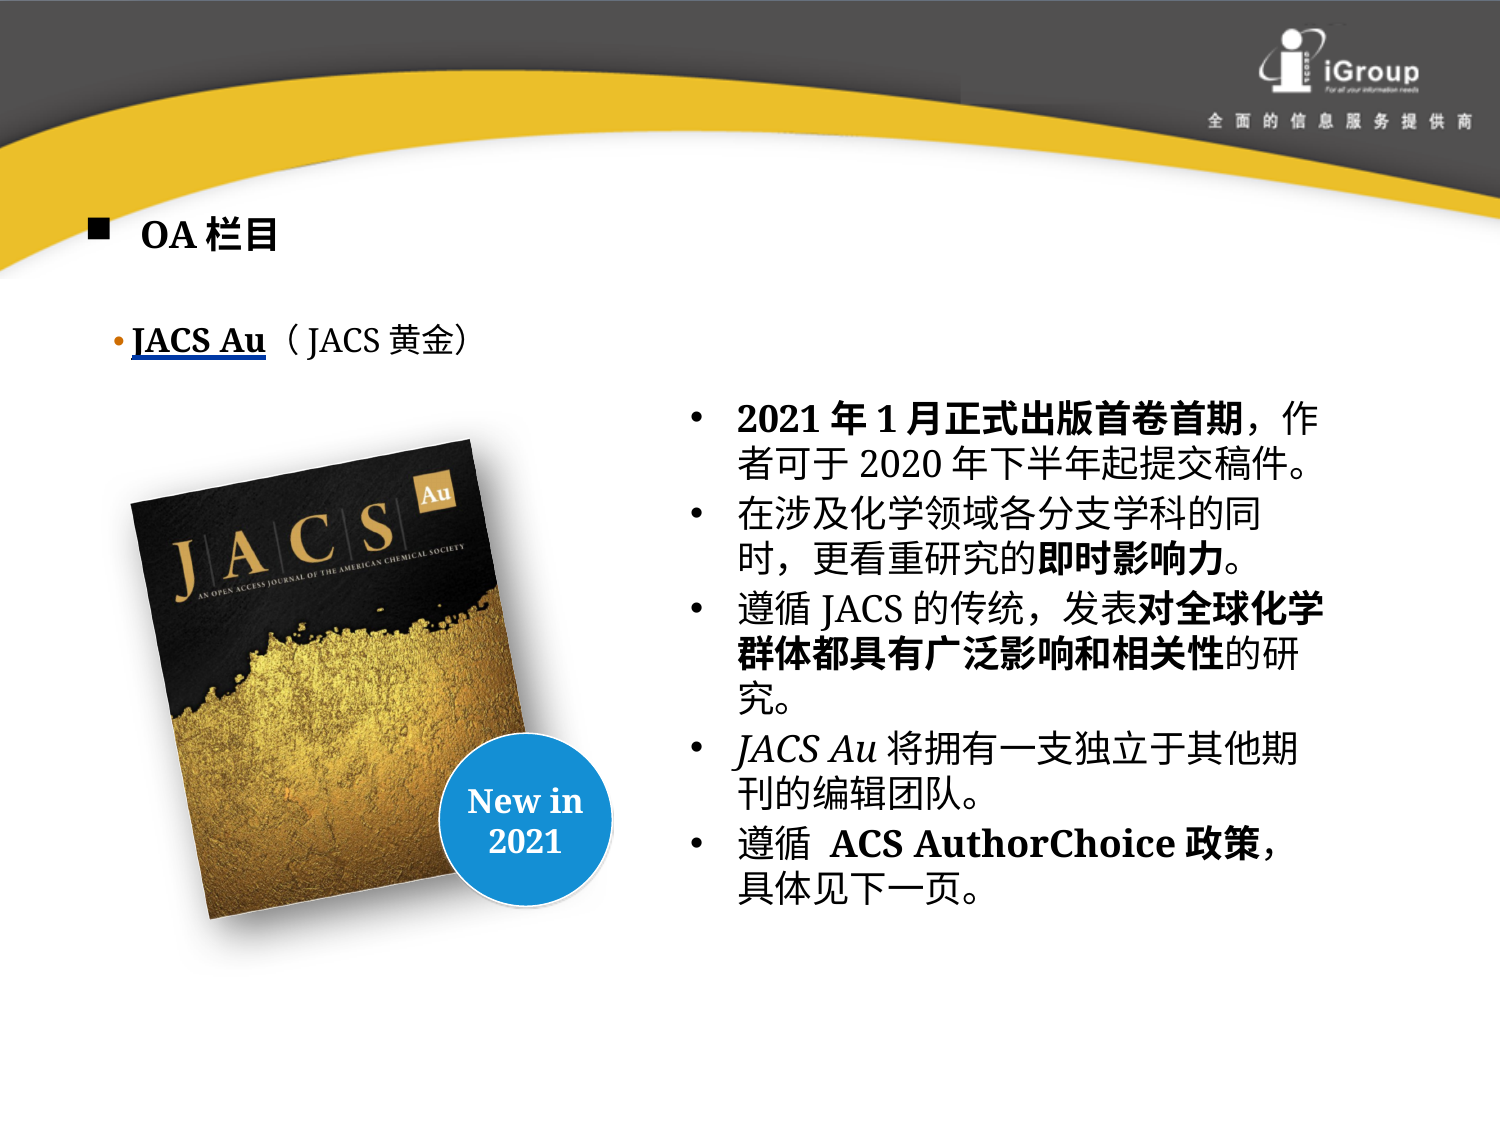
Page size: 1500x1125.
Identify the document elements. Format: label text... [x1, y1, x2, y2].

picture [134, 466, 525, 919]
picture [0, 0, 1500, 279]
text_box OA栏目 [70, 156, 1154, 312]
text_box 2021年1月正式出版首卷首期，作者可于2020年下半年起提交稿件。 在涉及化学领域各分支学科的同时，更看重研究的即时影响力。 遵循JACS的传统，发表对全球化学群体都具有广泛影响和相关性的研究。 JACS Au将拥有一支独立于其他期刊的编辑团队。 遵循 ACS AuthorChoice政策，具体见下一页。 [675, 387, 1350, 917]
text_box JACS Au（JACS黄金） [88, 311, 1489, 524]
text_box New in 2021 [493, 733, 613, 907]
